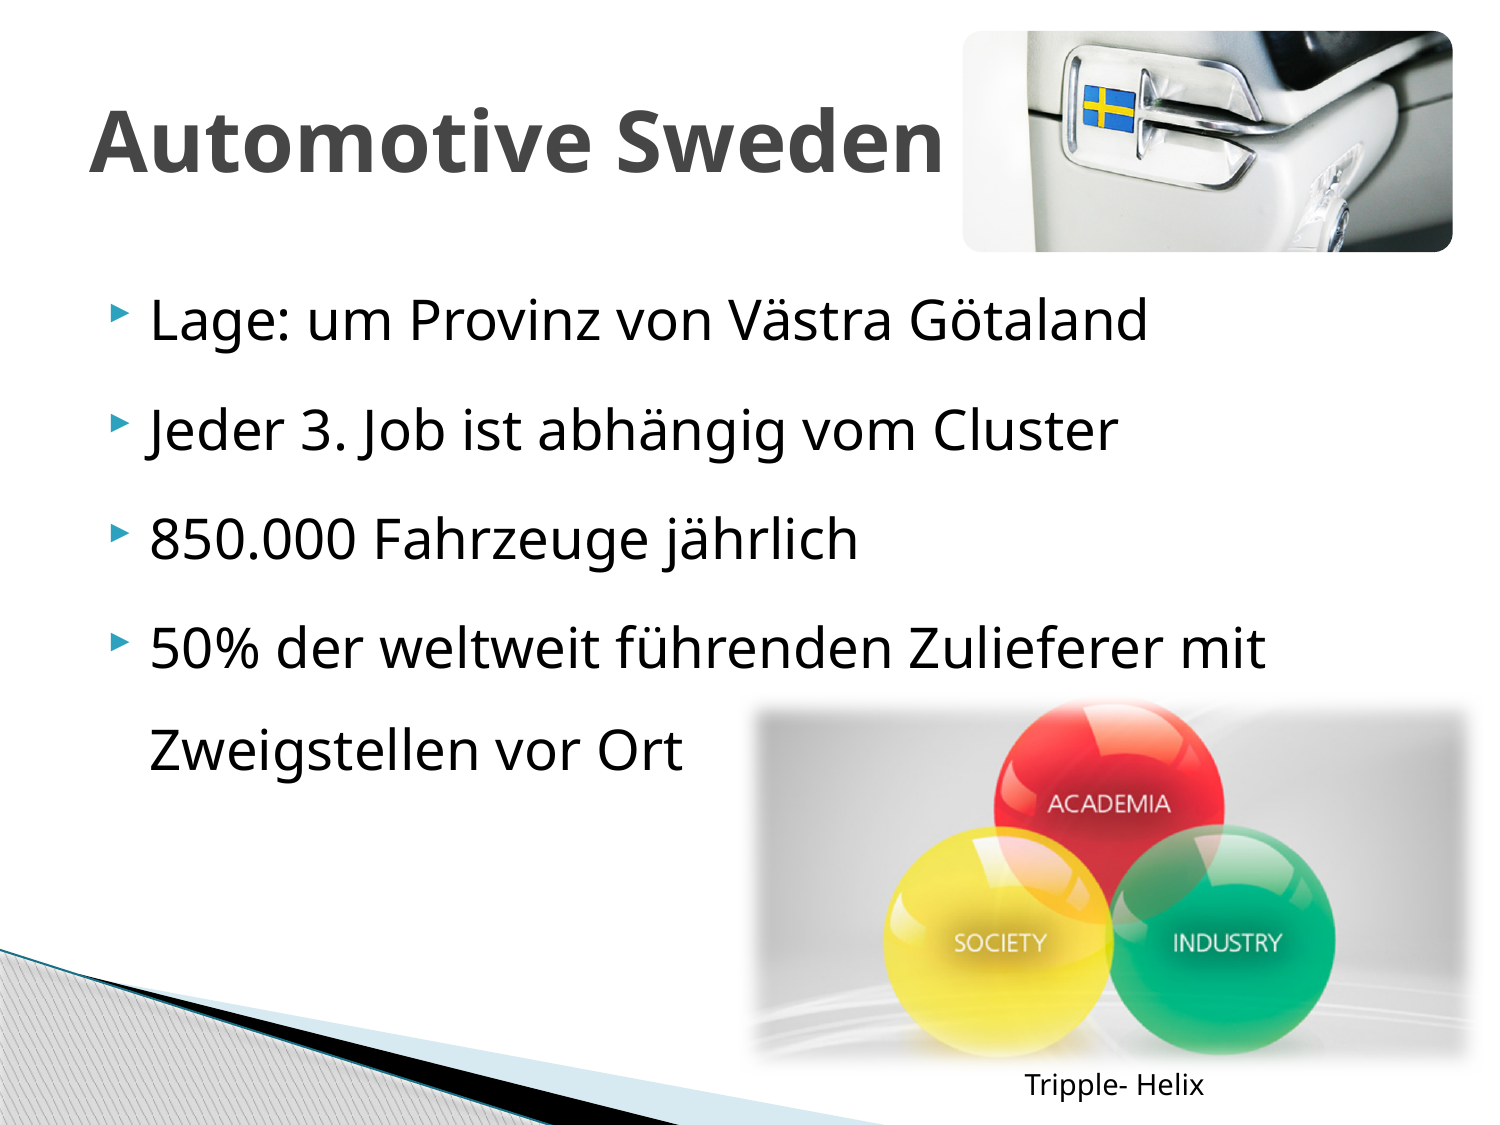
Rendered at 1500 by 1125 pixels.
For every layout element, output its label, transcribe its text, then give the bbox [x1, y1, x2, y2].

picture [962, 30, 1453, 253]
text_box Tripple- Helix [1009, 1088, 1447, 1109]
list Lage: um Provinz von Västra Götaland Jeder 3. Job ist abhängig vom Cluster 850.000 Fahrzeuge jährlich 50% der weltweit führenden Zulieferer mit Zweigstellen vor Ort [75, 243, 1425, 986]
picture [737, 692, 1485, 1076]
title Automotive Sweden [75, 45, 956, 233]
